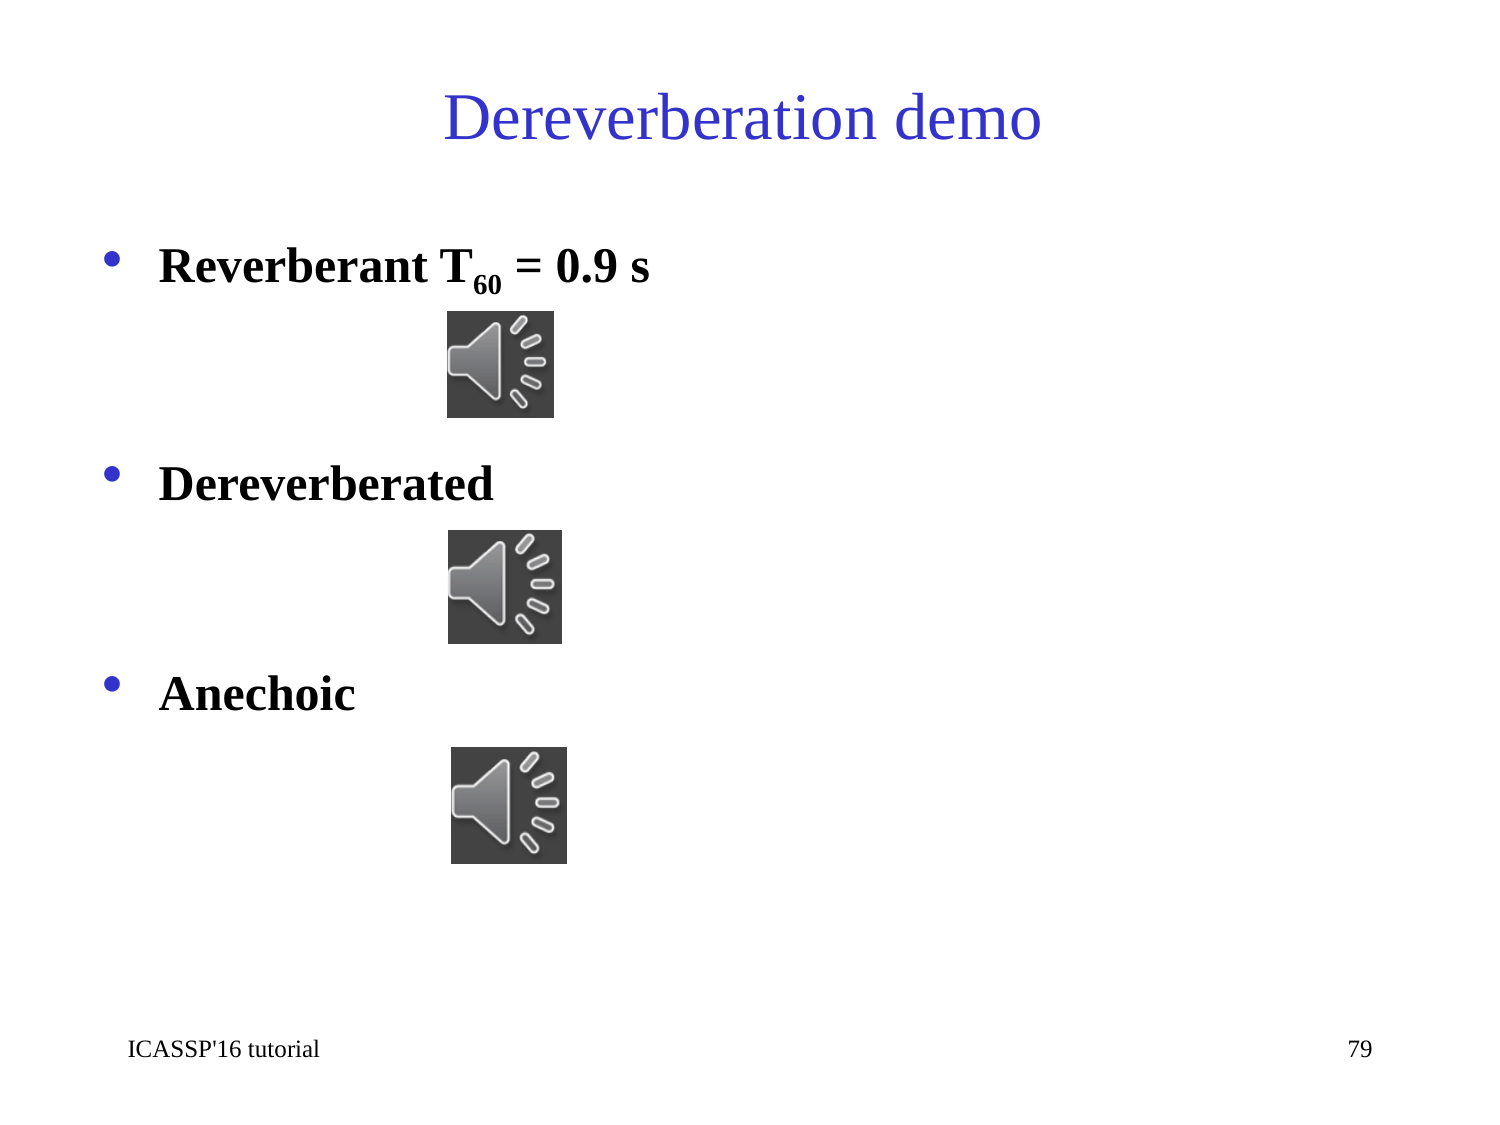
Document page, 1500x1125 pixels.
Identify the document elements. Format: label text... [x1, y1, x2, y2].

title Dereverberation demo [87, 62, 1400, 163]
picture [449, 746, 569, 865]
picture [446, 310, 555, 419]
list Reverberant T60 = 0.9 s Dereverberated Anechoic [87, 224, 732, 815]
slide_number ICASSP'16 tutorial [112, 1024, 426, 1101]
picture [446, 528, 564, 646]
slide_number 79 [1074, 1024, 1388, 1101]
